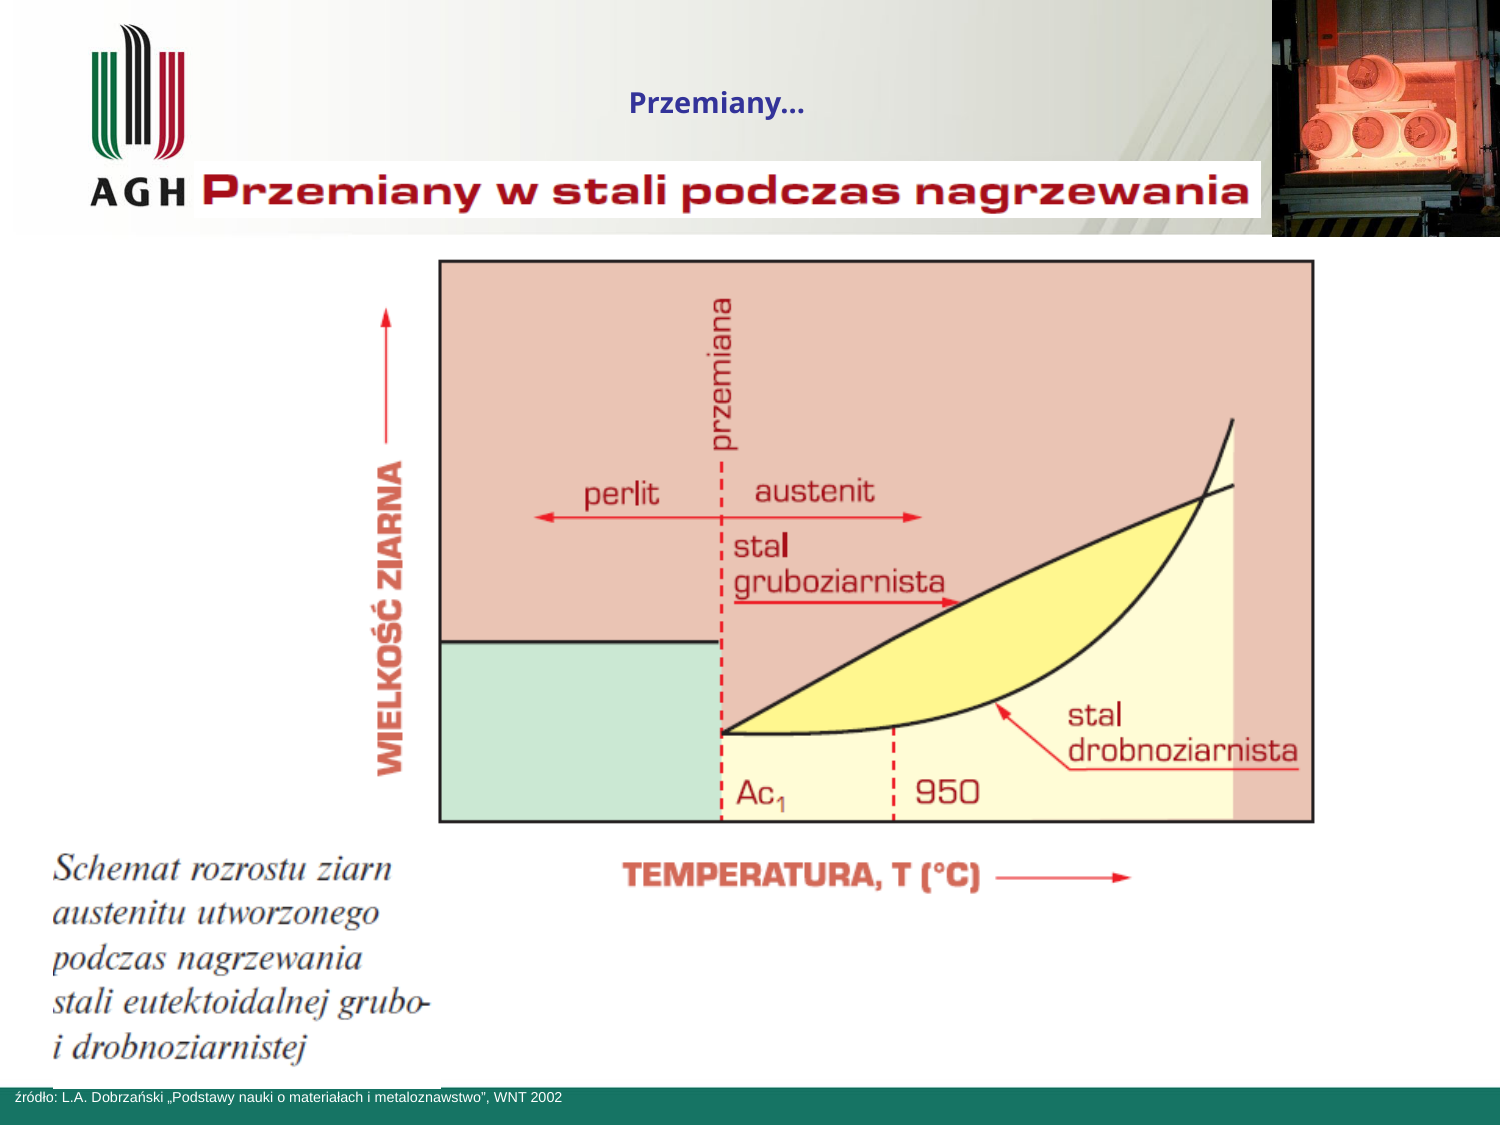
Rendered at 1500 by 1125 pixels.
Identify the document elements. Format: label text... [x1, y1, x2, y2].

picture [0, 0, 1500, 1089]
text_box Przemiany… [289, 73, 1152, 159]
text_box źródło: L.A. Dobrzański „Podstawy nauki o materiałach i metaloznawstwo”, WNT 2002 [0, 1078, 1500, 1124]
